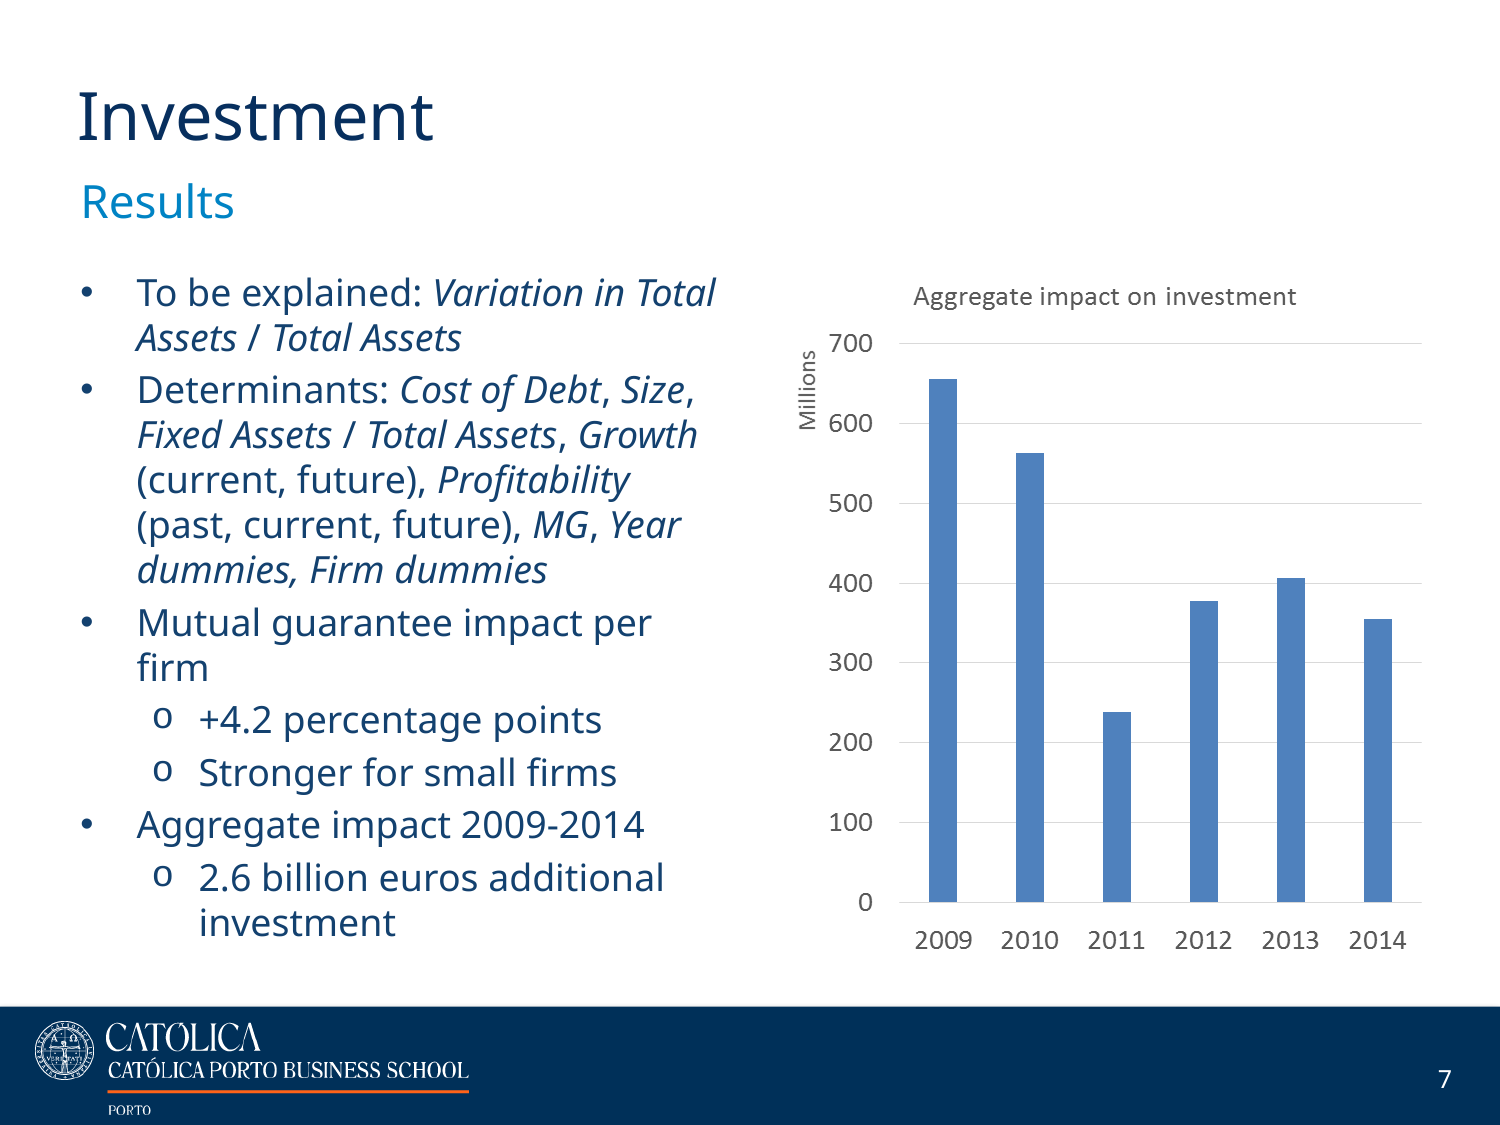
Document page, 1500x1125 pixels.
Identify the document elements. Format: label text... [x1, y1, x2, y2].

title Investment [62, 66, 1445, 157]
subtitle Results [65, 165, 1448, 243]
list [765, 261, 1445, 970]
slide_number 7 [1374, 1051, 1452, 1111]
picture [35, 1021, 469, 1115]
list To be explained: Variation in Total Assets / Total Assets Determinants: Cost of Debt, Size, Fixed Assets / Total Assets, Growth (current, future), Profitability (past, current, future), MG, Year dummies, Firm dummies Mutual guarantee impact per firm +4.2 percentage points Stronger for small firms Aggregate impact 2009-2014 2.6 billion euros additional investment [65, 261, 745, 970]
